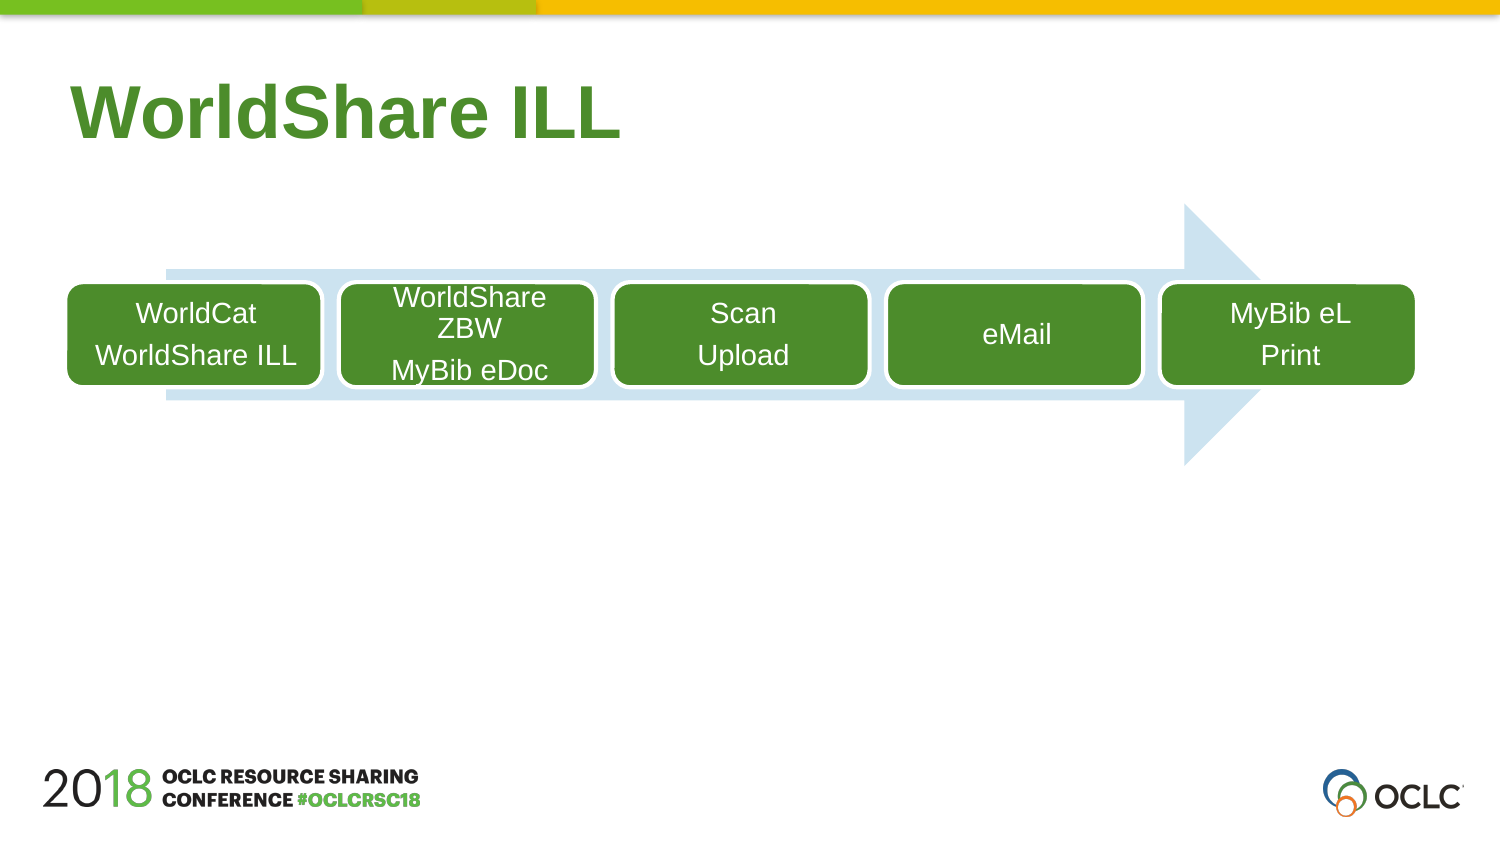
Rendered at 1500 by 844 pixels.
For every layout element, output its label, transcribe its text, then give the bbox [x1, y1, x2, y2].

list WorldShare ILL [55, 56, 1441, 169]
picture [43, 769, 420, 807]
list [64, 203, 1418, 467]
